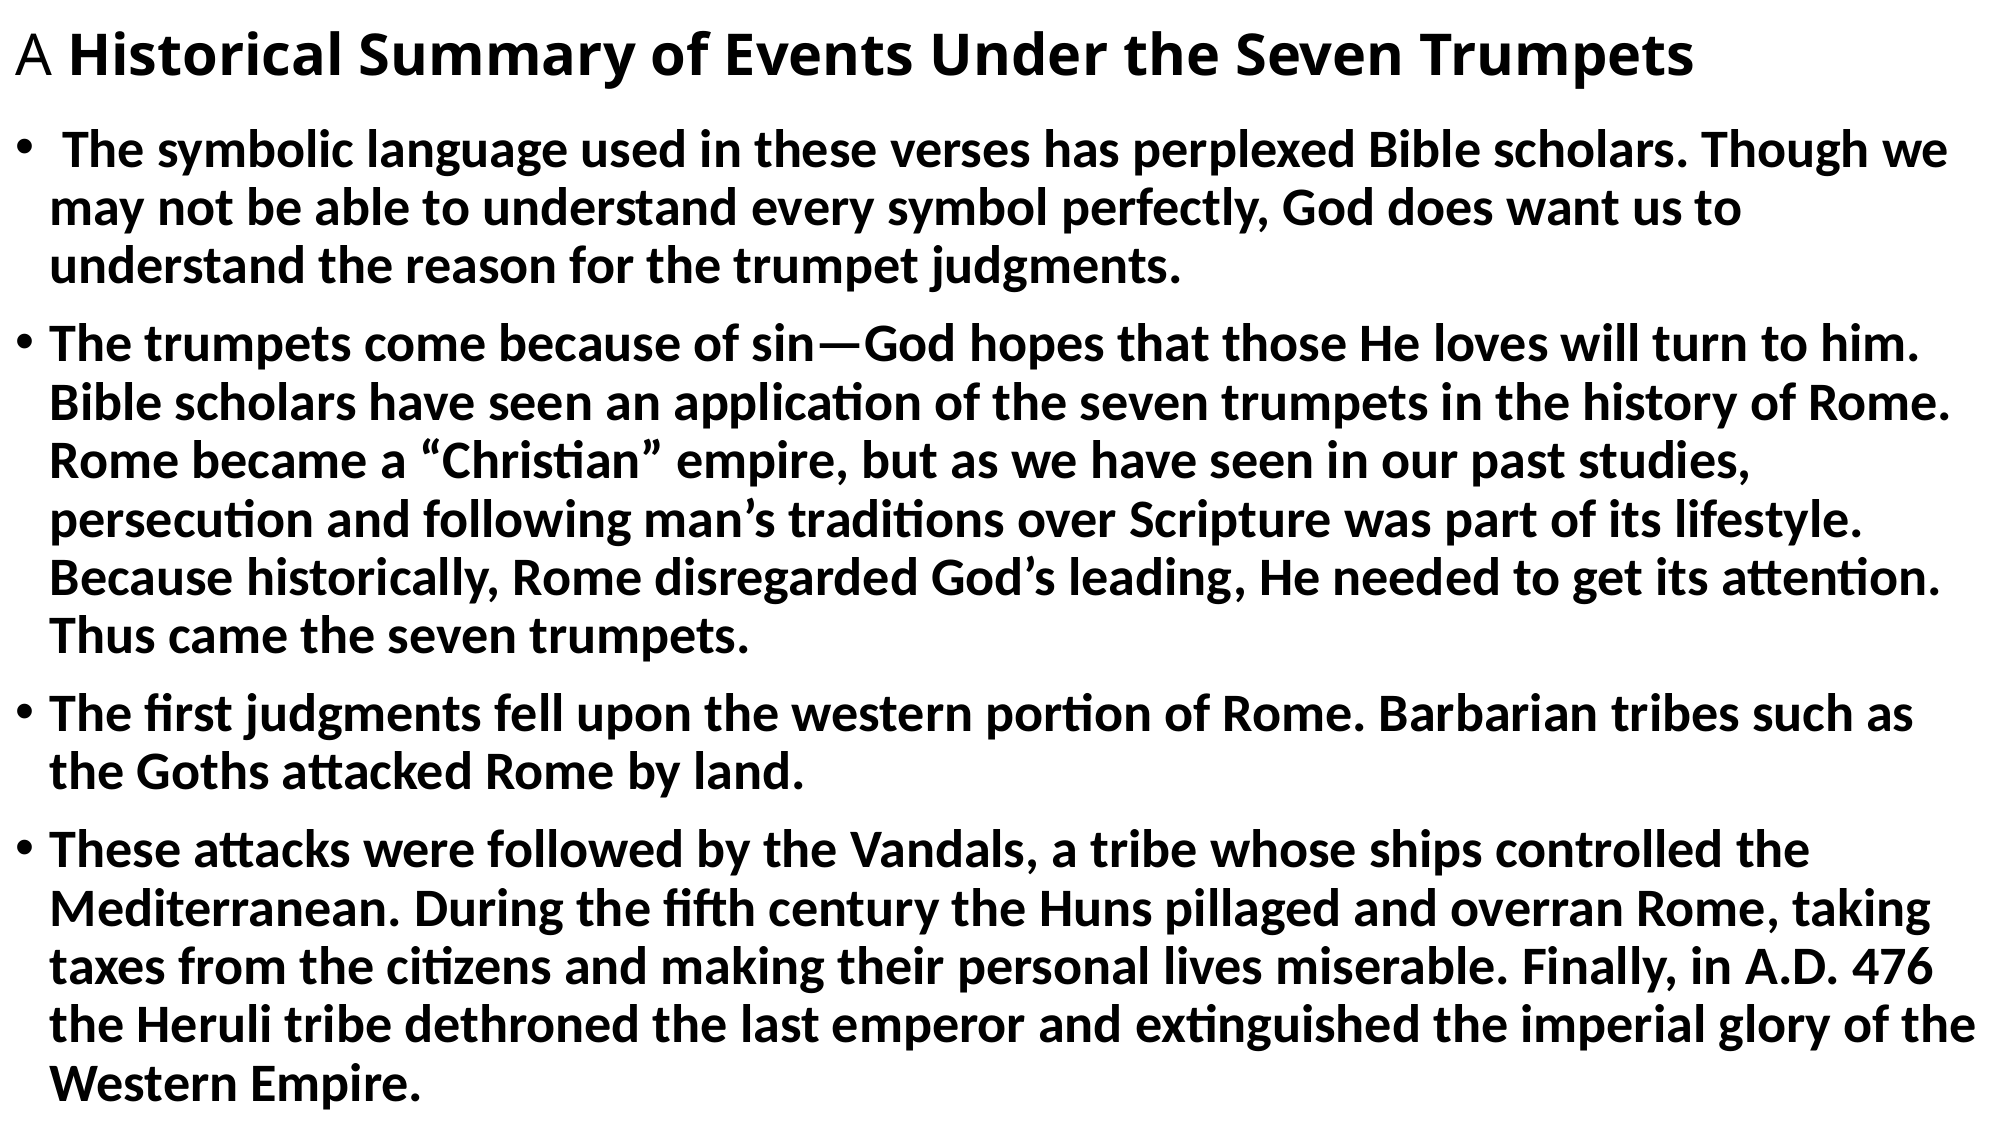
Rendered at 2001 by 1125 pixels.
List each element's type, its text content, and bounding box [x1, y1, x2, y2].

title A Historical Summary of Events Under the Seven Trumpets [0, 0, 2000, 112]
list The symbolic language used in these verses has perplexed Bible scholars. Though we may not be able to understand every symbol perfectly, God does want us to understand the reason for the trumpet judgments. The trumpets come because of sin—God hopes that those He loves will turn to him. Bible scholars have seen an application of the seven trumpets in the history of Rome. Rome became a “Christian” empire, but as we have seen in our past studies, persecution and following man’s traditions over Scripture was part of its lifestyle. Because historically, Rome disregarded God’s leading, He needed to get its attention. Thus came the seven trumpets. The first judgments fell upon the western portion of Rome. Barbarian tribes such as the Goths attacked Rome by land. These attacks were followed by the Vandals, a tribe whose ships controlled the Mediterranean. During the fifth century the Huns pillaged and overran Rome, taking taxes from the citizens and making their personal lives miserable. Finally, in A.D. 476 the Heruli tribe dethroned the last emperor and extinguished the imperial glory of the Western Empire. [0, 112, 2000, 1125]
